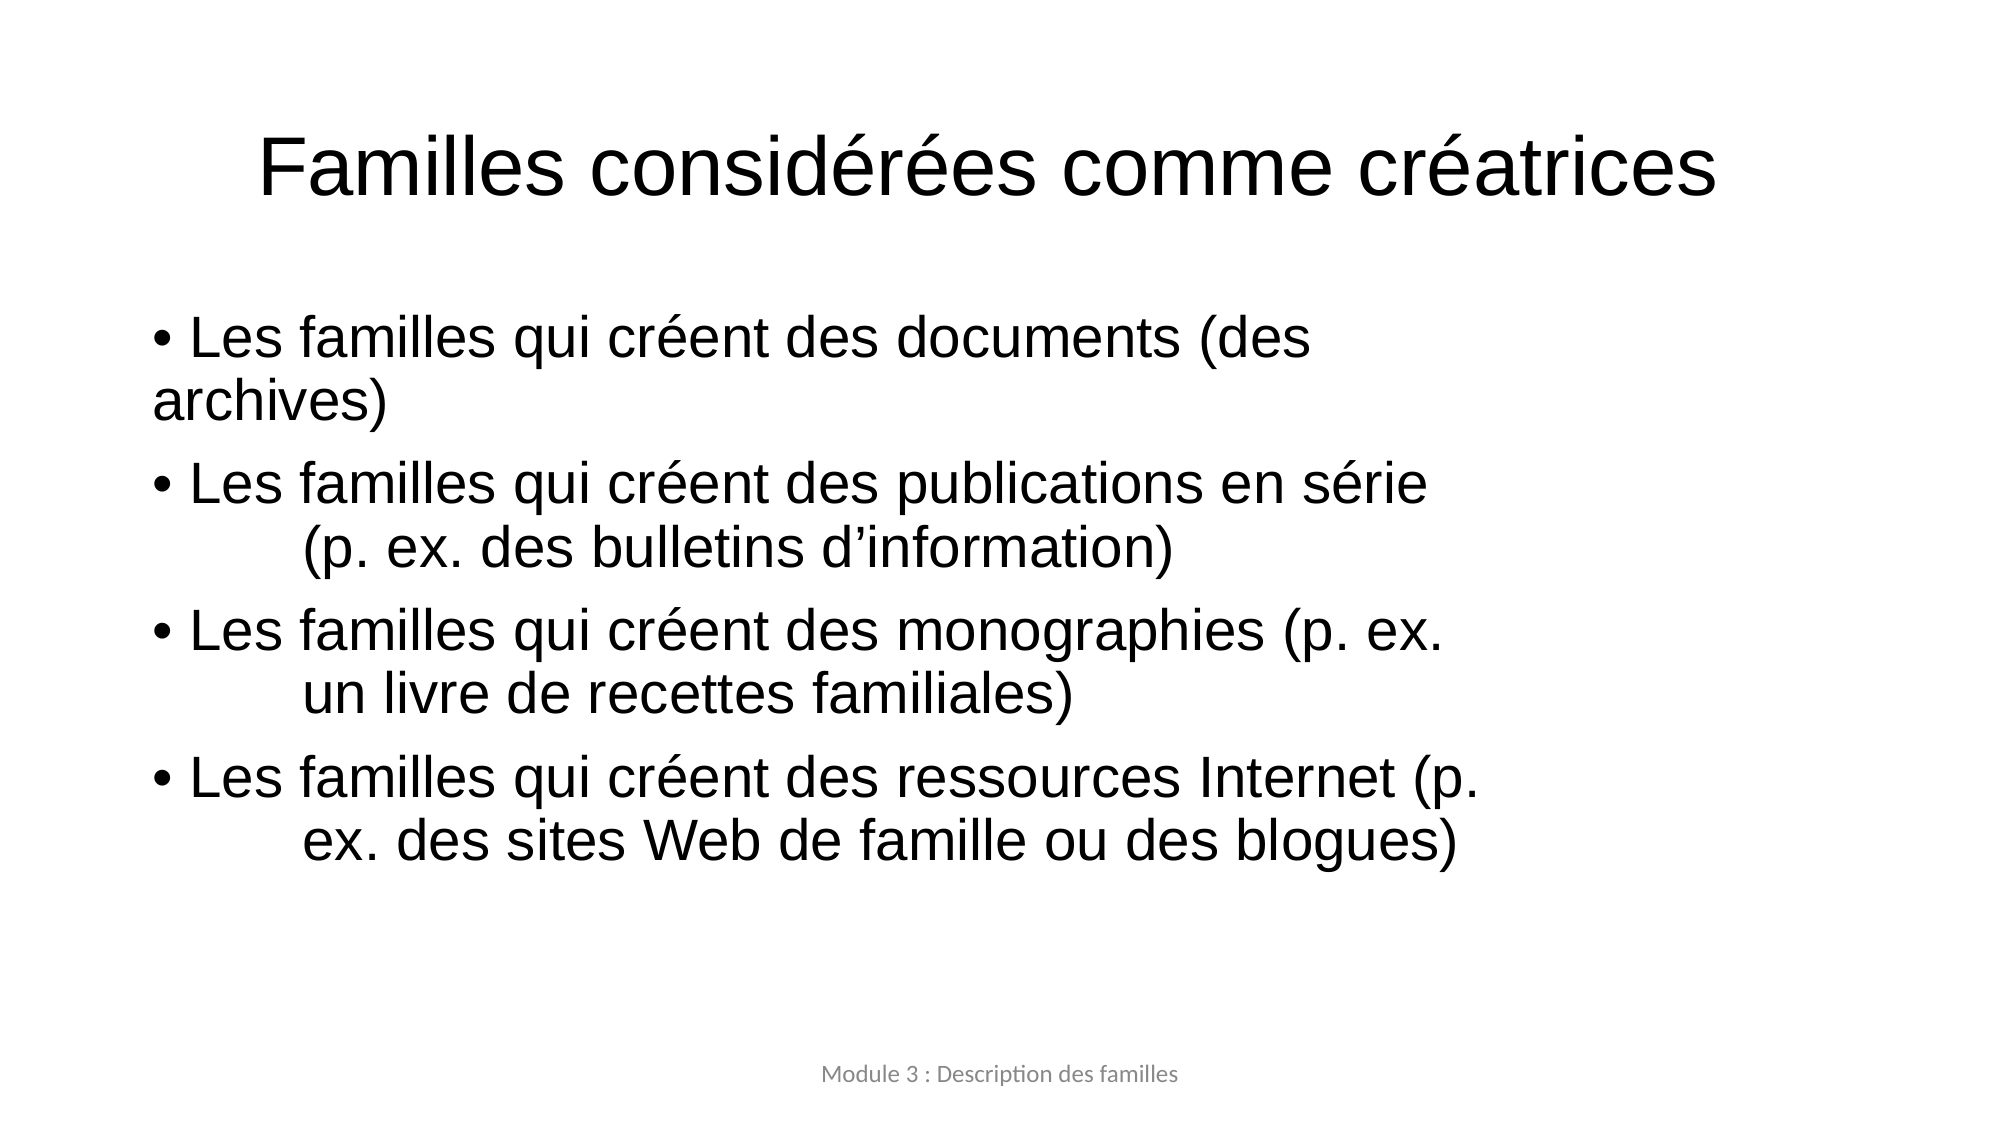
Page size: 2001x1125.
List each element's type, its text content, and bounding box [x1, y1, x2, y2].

title Familles considérées comme créatrices [137, 109, 1863, 328]
list • Les familles qui créent des documents (des archives) • Les familles qui créent des publications en série (p. ex. des bulletins d’information) • Les familles qui créent des monographies (p. ex. un livre de recettes familiales) • Les familles qui créent des ressources Internet (p. ex. des sites Web de famille ou des blogues) [137, 299, 1498, 1017]
footer Module 3 : Description des familles [662, 1042, 1338, 1103]
